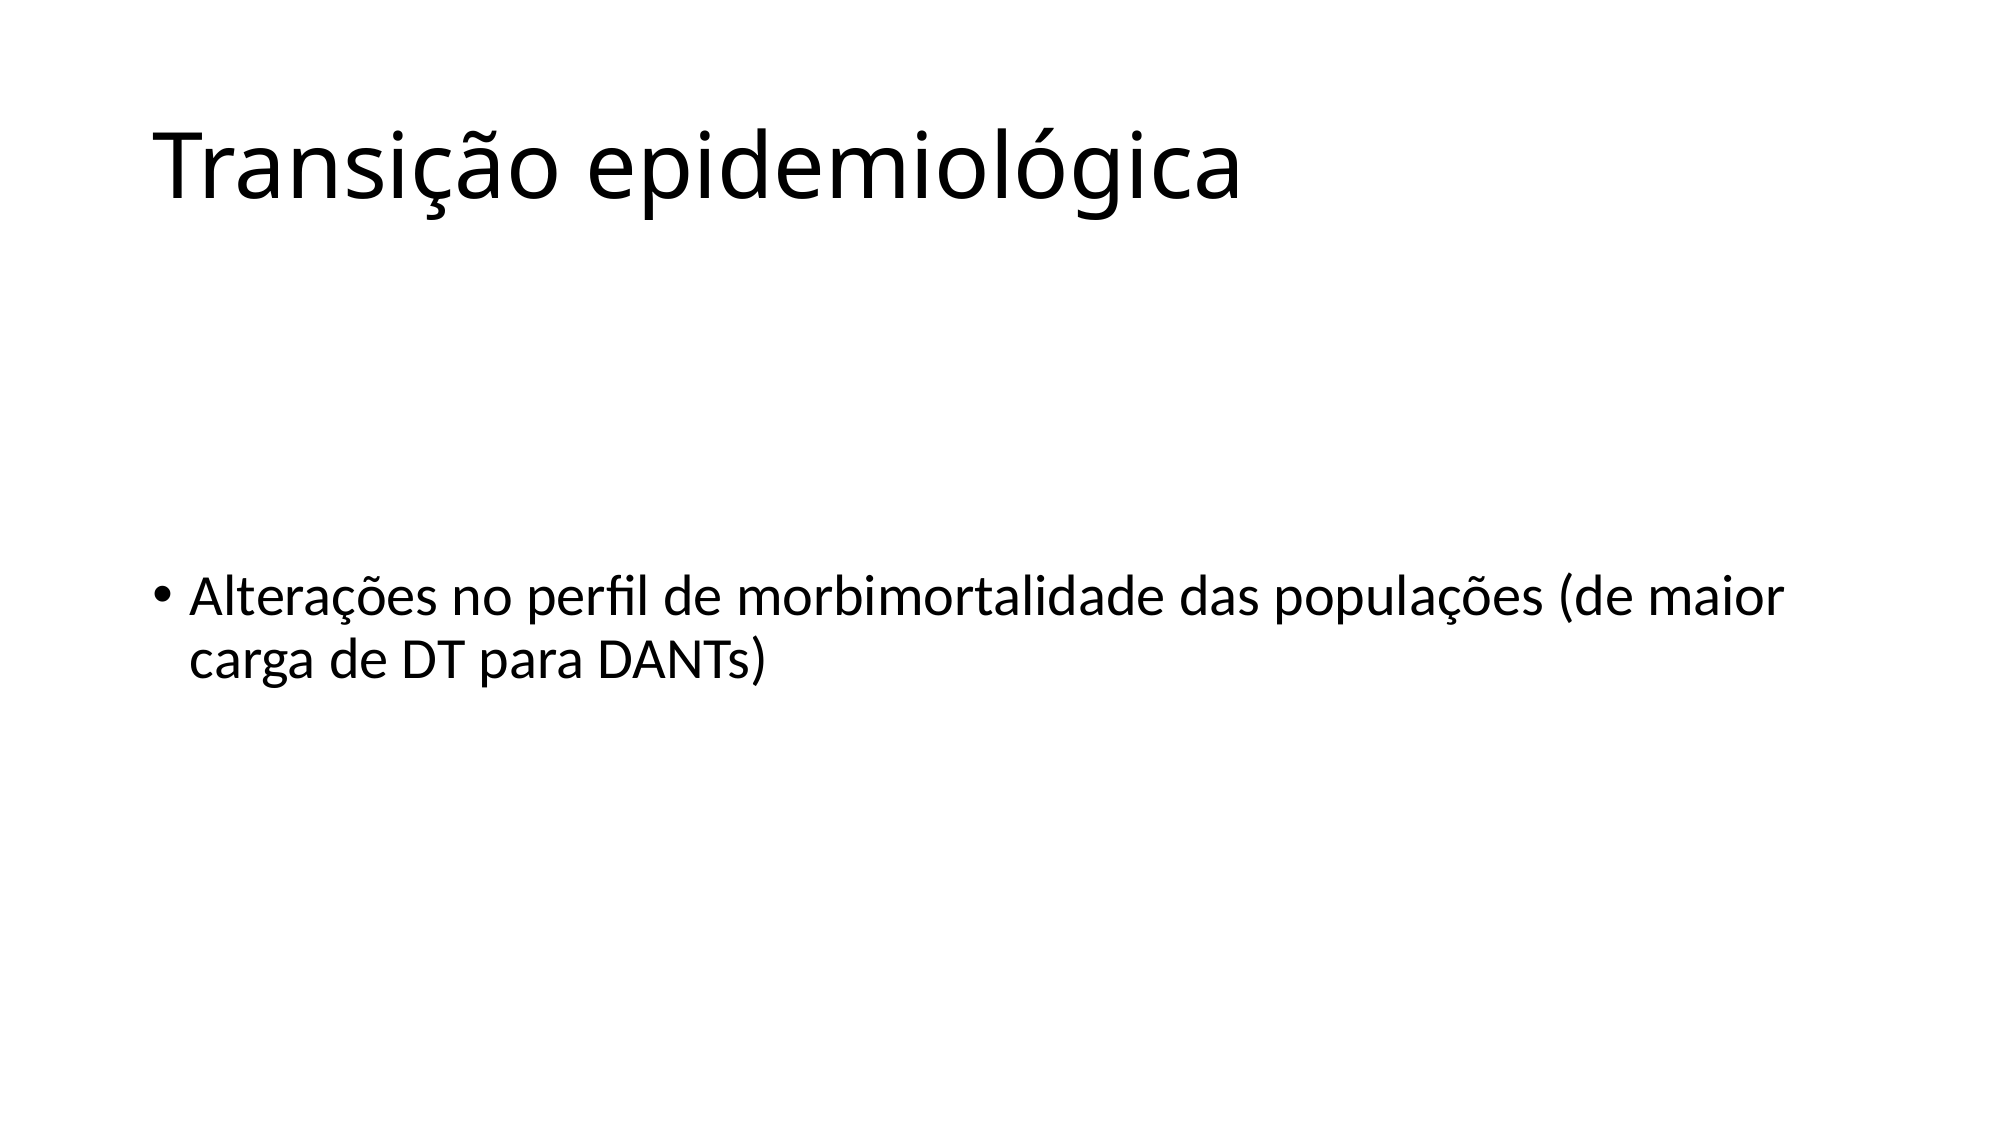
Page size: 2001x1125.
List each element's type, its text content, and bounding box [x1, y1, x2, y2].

title Transição epidemiológica [137, 59, 1863, 278]
list Alterações no perfil de morbimortalidade das populações (de maior carga de DT para DANTs) [137, 299, 1863, 1014]
